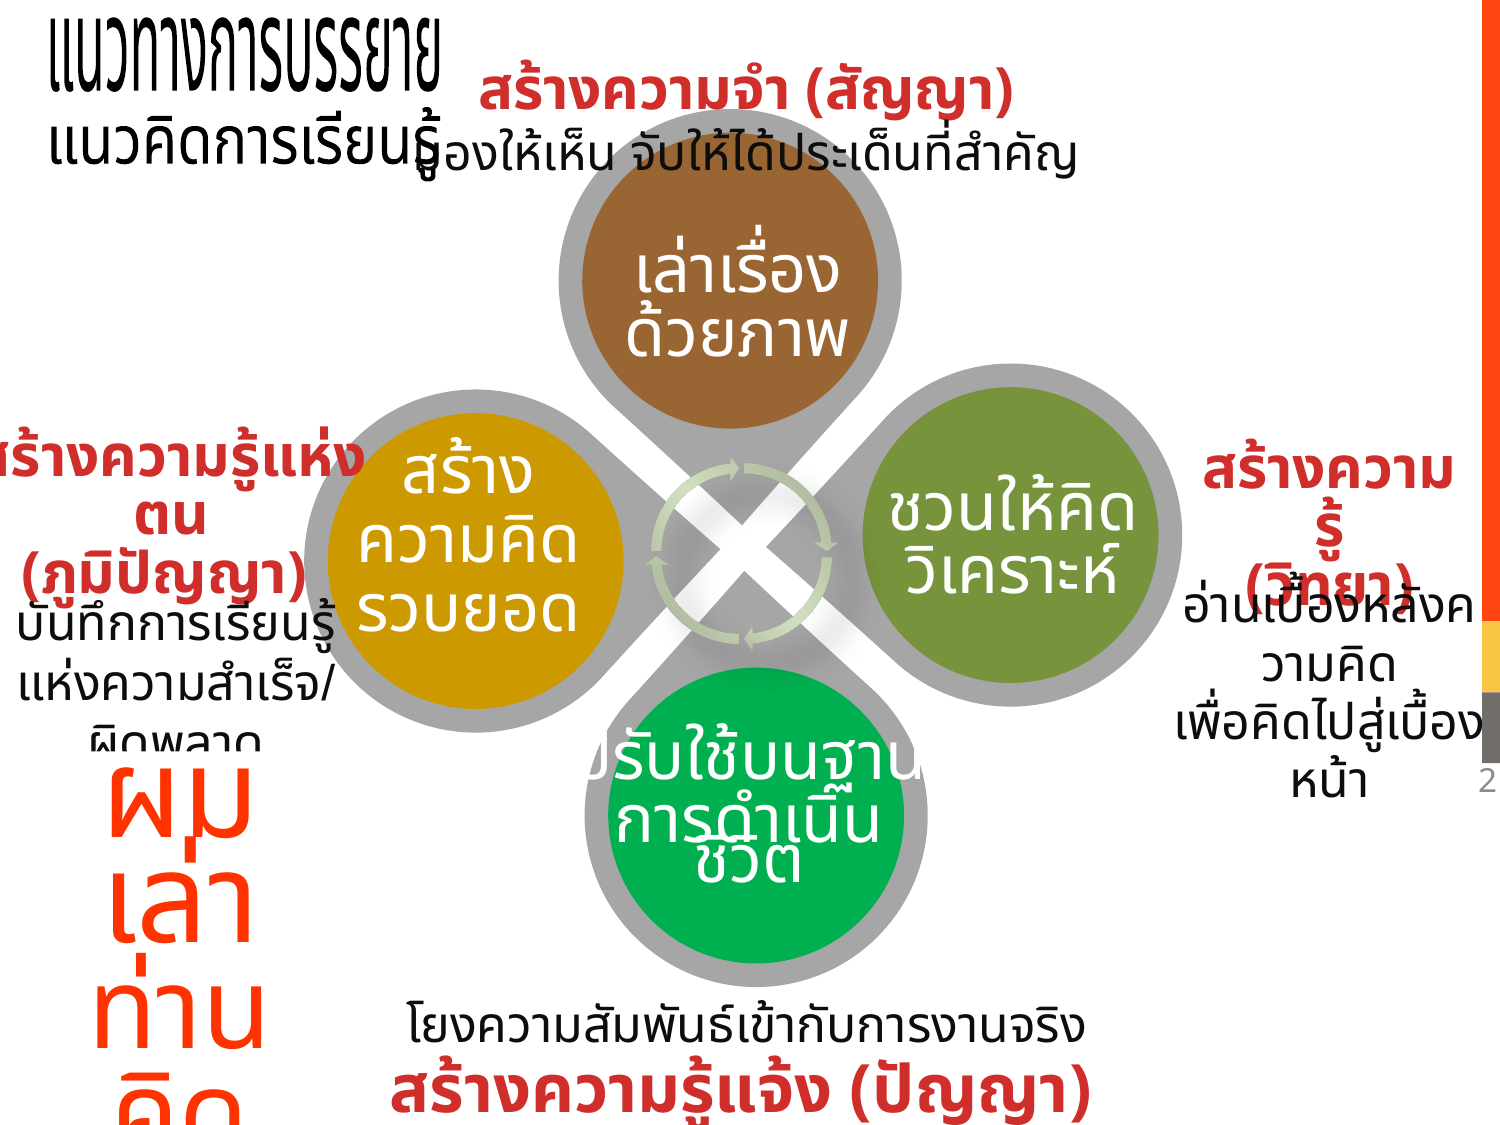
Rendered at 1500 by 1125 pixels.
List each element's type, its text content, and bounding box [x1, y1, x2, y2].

text_box สร้าง ความคิด รวบยอด [374, 613, 382, 685]
text_box สร้างความรู้แห่งตน (ภูมิปัญญา) [0, 422, 382, 613]
text_box บันทึกการเรียนรู้ แห่งความสำเร็จ/ผิดพลาด [0, 583, 374, 778]
text_box มองให้เห็น จับให้ได้ประเด็นที่สำคัญ [389, 112, 1103, 187]
text_box โยงความสัมพันธ์เข้ากับการงานจริง [339, 984, 1155, 1060]
text_box สร้างความรู้ (วิทยา) [1183, 434, 1477, 567]
text_box สร้างความจำ (สัญญา) [463, 30, 1029, 112]
text_box อ่านเบื้องหลังความคิด เพื่อคิดไปสู่เบื้องหน้า [1142, 567, 1500, 816]
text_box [382, 187, 1105, 909]
slide_number 2 [1441, 751, 1500, 812]
text_box ผมเล่า ท่านคิด สู่โหมดชีวิต สรุปความคิดรวบยอด [39, 751, 321, 1125]
text_box ชวนให้คิด วิเคราะห์ [1105, 417, 1156, 683]
text_box สร้างความรู้แจ้ง (ปัญญา) [374, 1060, 1107, 1125]
text_box ปรับใช้บนฐาน การดำเนินชีวิต [553, 909, 946, 952]
